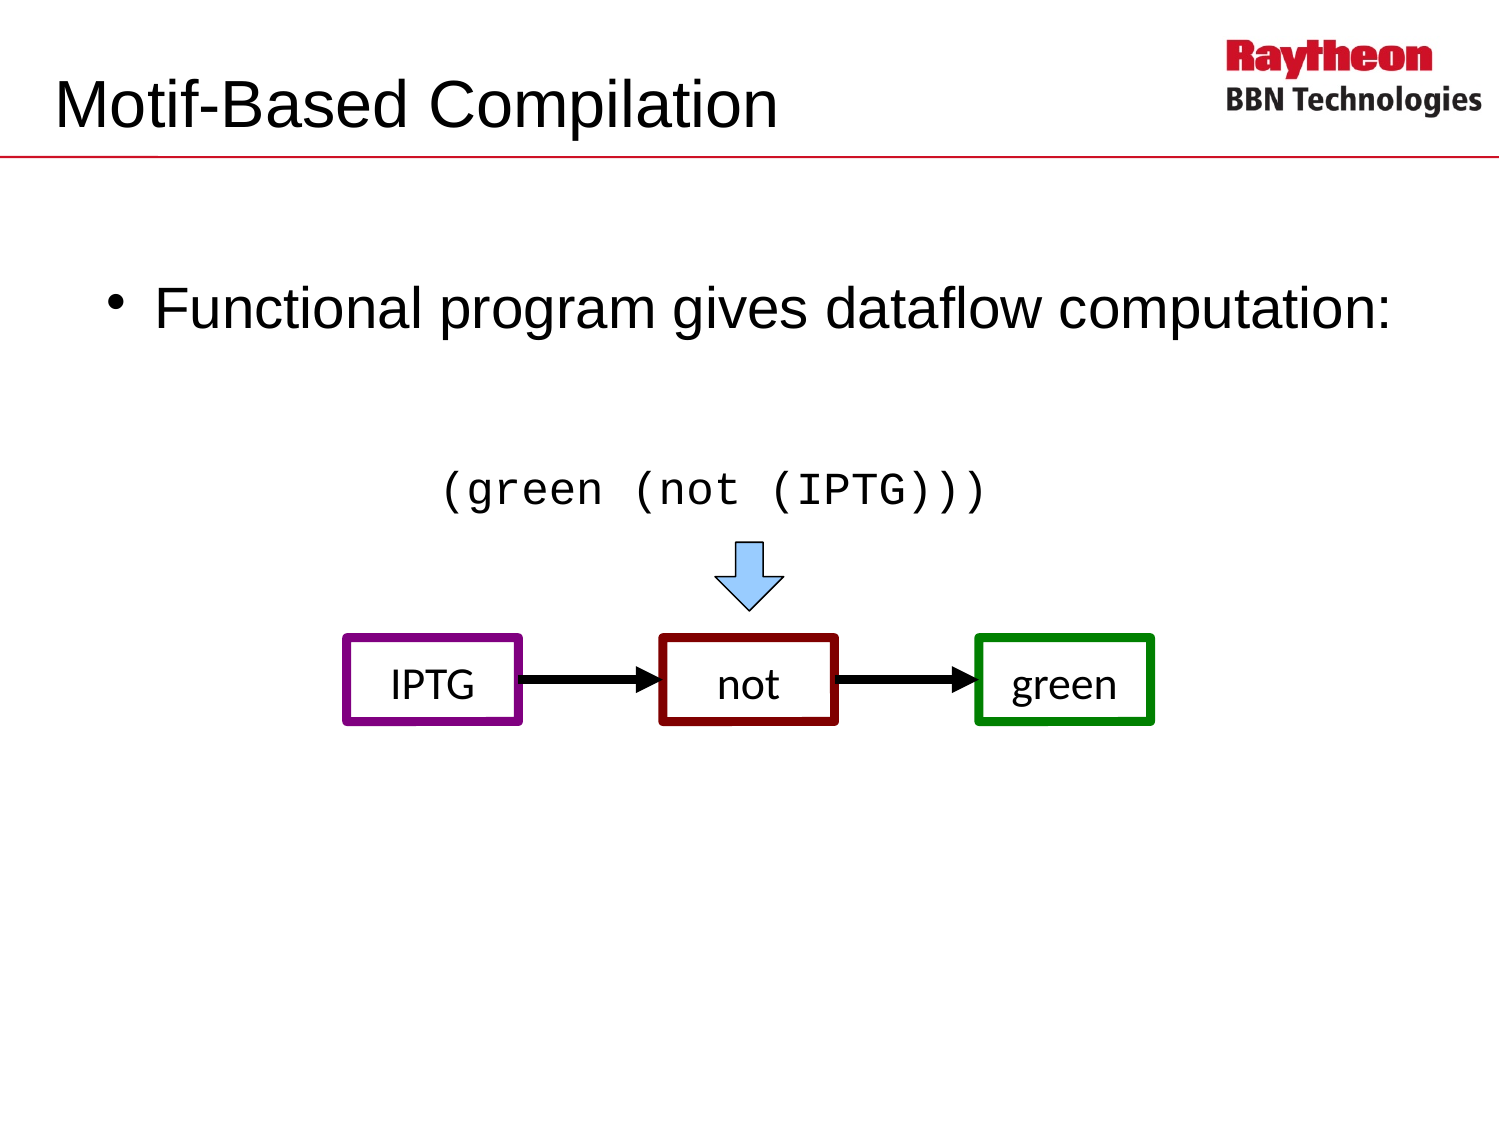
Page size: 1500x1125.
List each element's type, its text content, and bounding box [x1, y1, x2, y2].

list Functional program gives dataflow computation: [74, 262, 1425, 993]
picture [1222, 36, 1484, 121]
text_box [346, 541, 1151, 722]
text_box (green (not (IPTG))) [425, 453, 1014, 513]
title Motif-Based Compilation [39, 44, 1390, 158]
